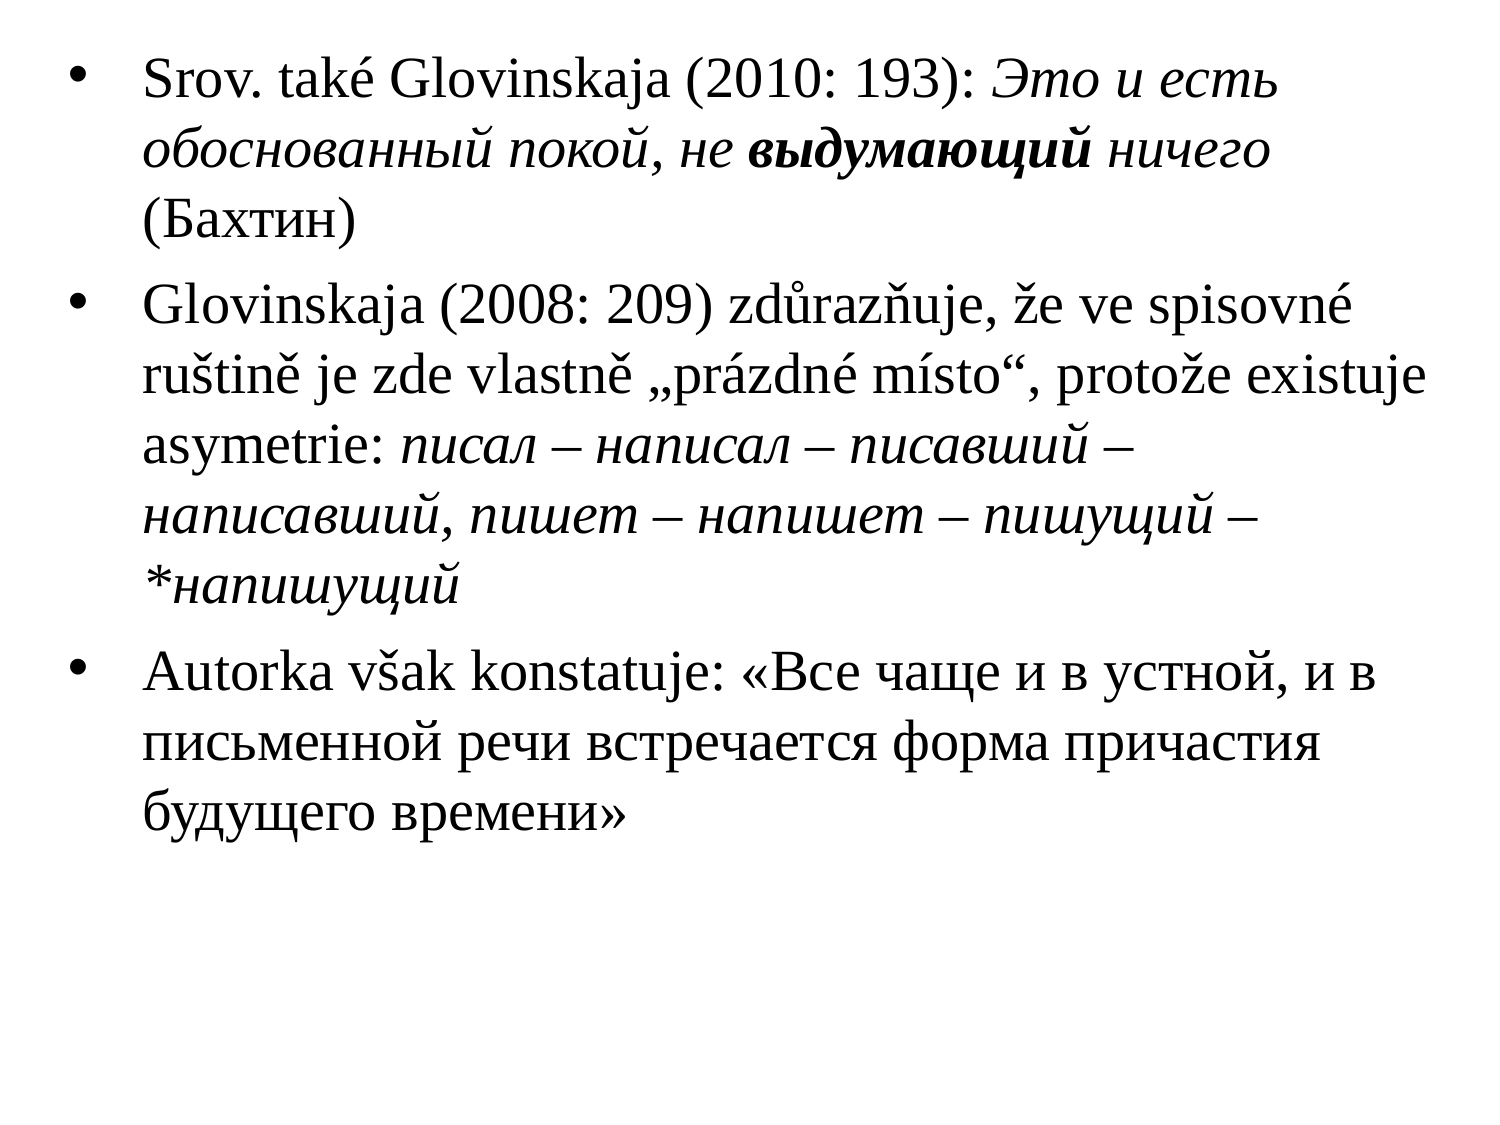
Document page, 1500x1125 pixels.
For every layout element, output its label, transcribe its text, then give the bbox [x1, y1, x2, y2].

list Srov. také Glovinskaja (2010: 193): Это и есть обоснованный покой, не выдумающий ничего (Бахтин) Glovinskaja (2008: 209) zdůrazňuje, že ve spisovné ruštině je zde vlastně „prázdné místo“, protože existuje asymetrie: писал – написал – писавший – написавший, пишет – напишет – пишущий – *напишущий Autorka však konstatuje: «Все чаще и в устной, и в письменной речи встречается форма причастия будущего времени» [53, 31, 1459, 1071]
